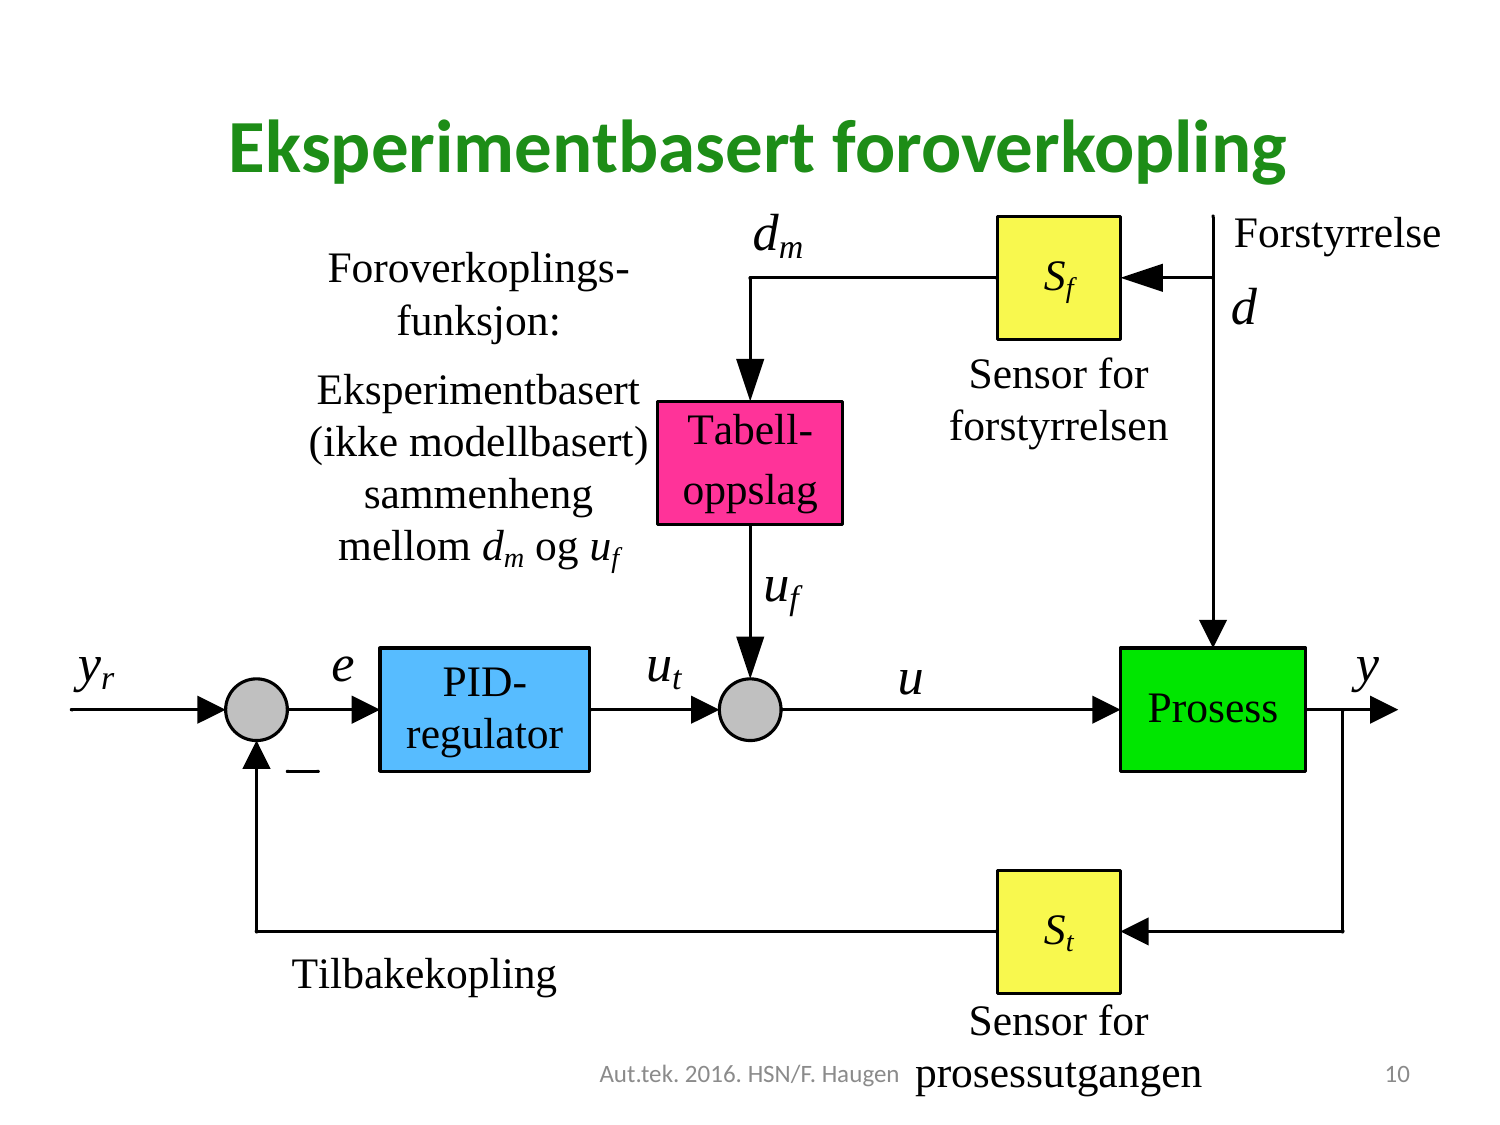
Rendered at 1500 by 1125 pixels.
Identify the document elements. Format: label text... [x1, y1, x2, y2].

text_box Eksperimentbasert foroverkopling [214, 89, 1303, 189]
picture [64, 190, 1448, 1107]
